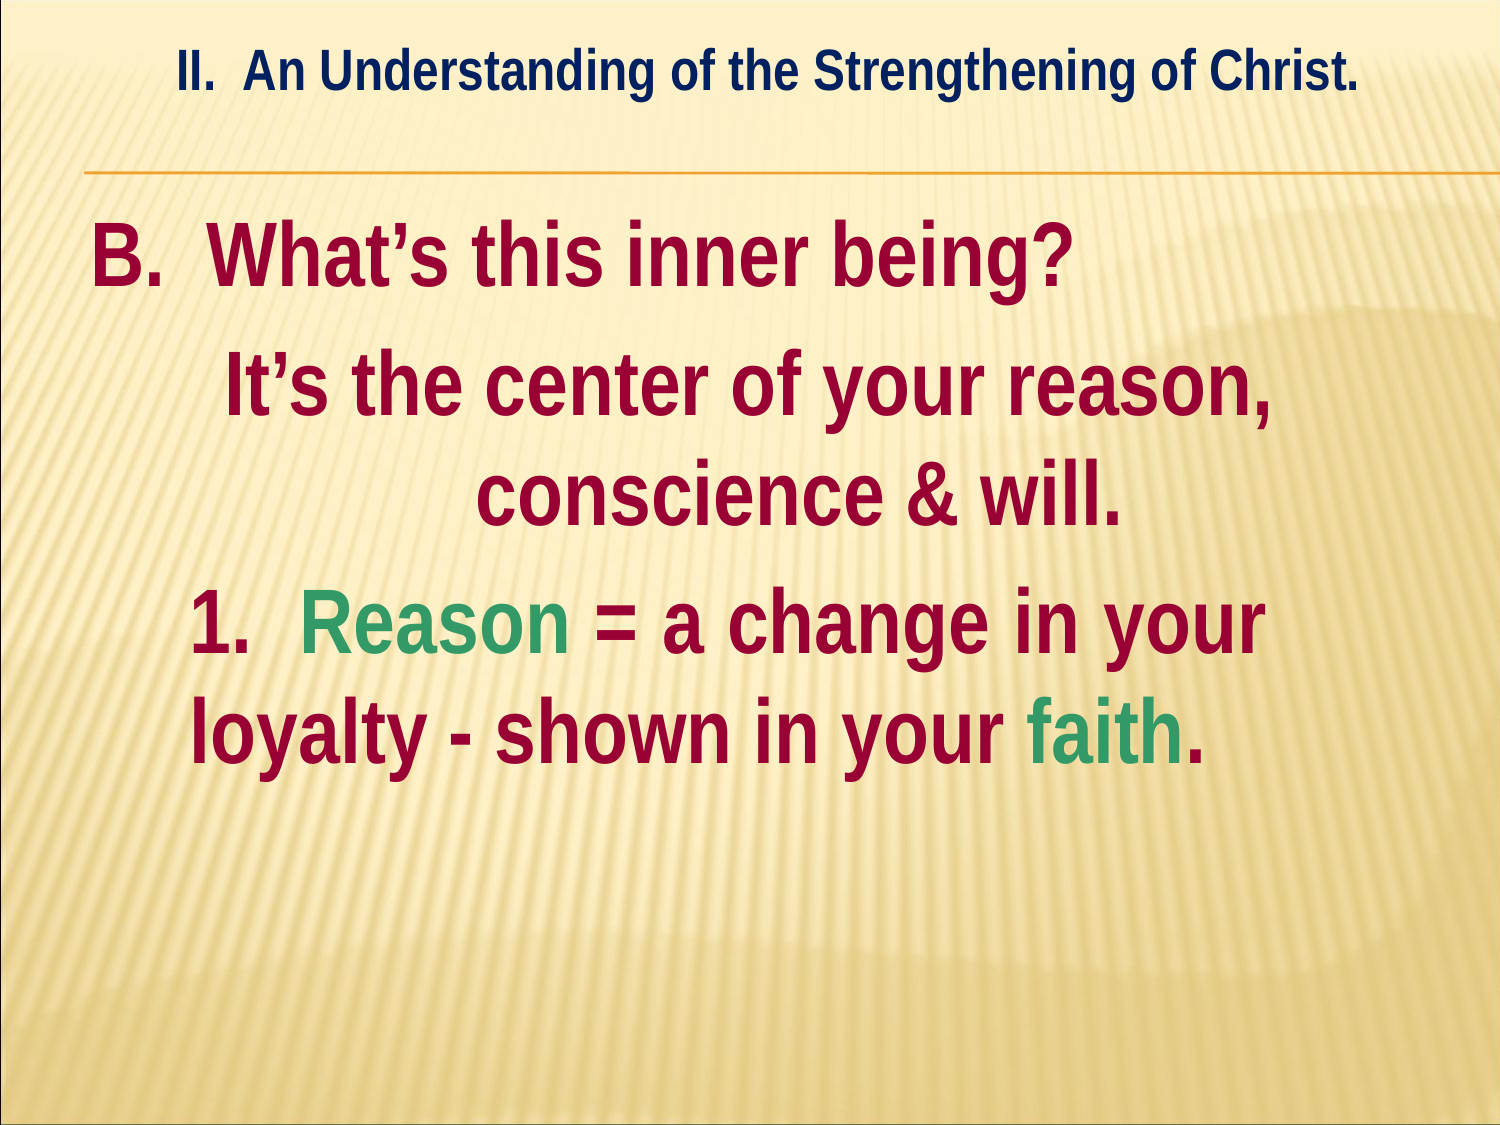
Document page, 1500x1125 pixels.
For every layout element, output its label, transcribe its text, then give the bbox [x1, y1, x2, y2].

picture [0, 0, 1500, 1125]
list B. What’s this inner being? It’s the center of your reason, conscience & will. 1. Reason = a change in your loyalty - shown in your faith. [75, 187, 1425, 1075]
text_box II. An Understanding of the Strengthening of Christ. [124, 24, 1413, 110]
